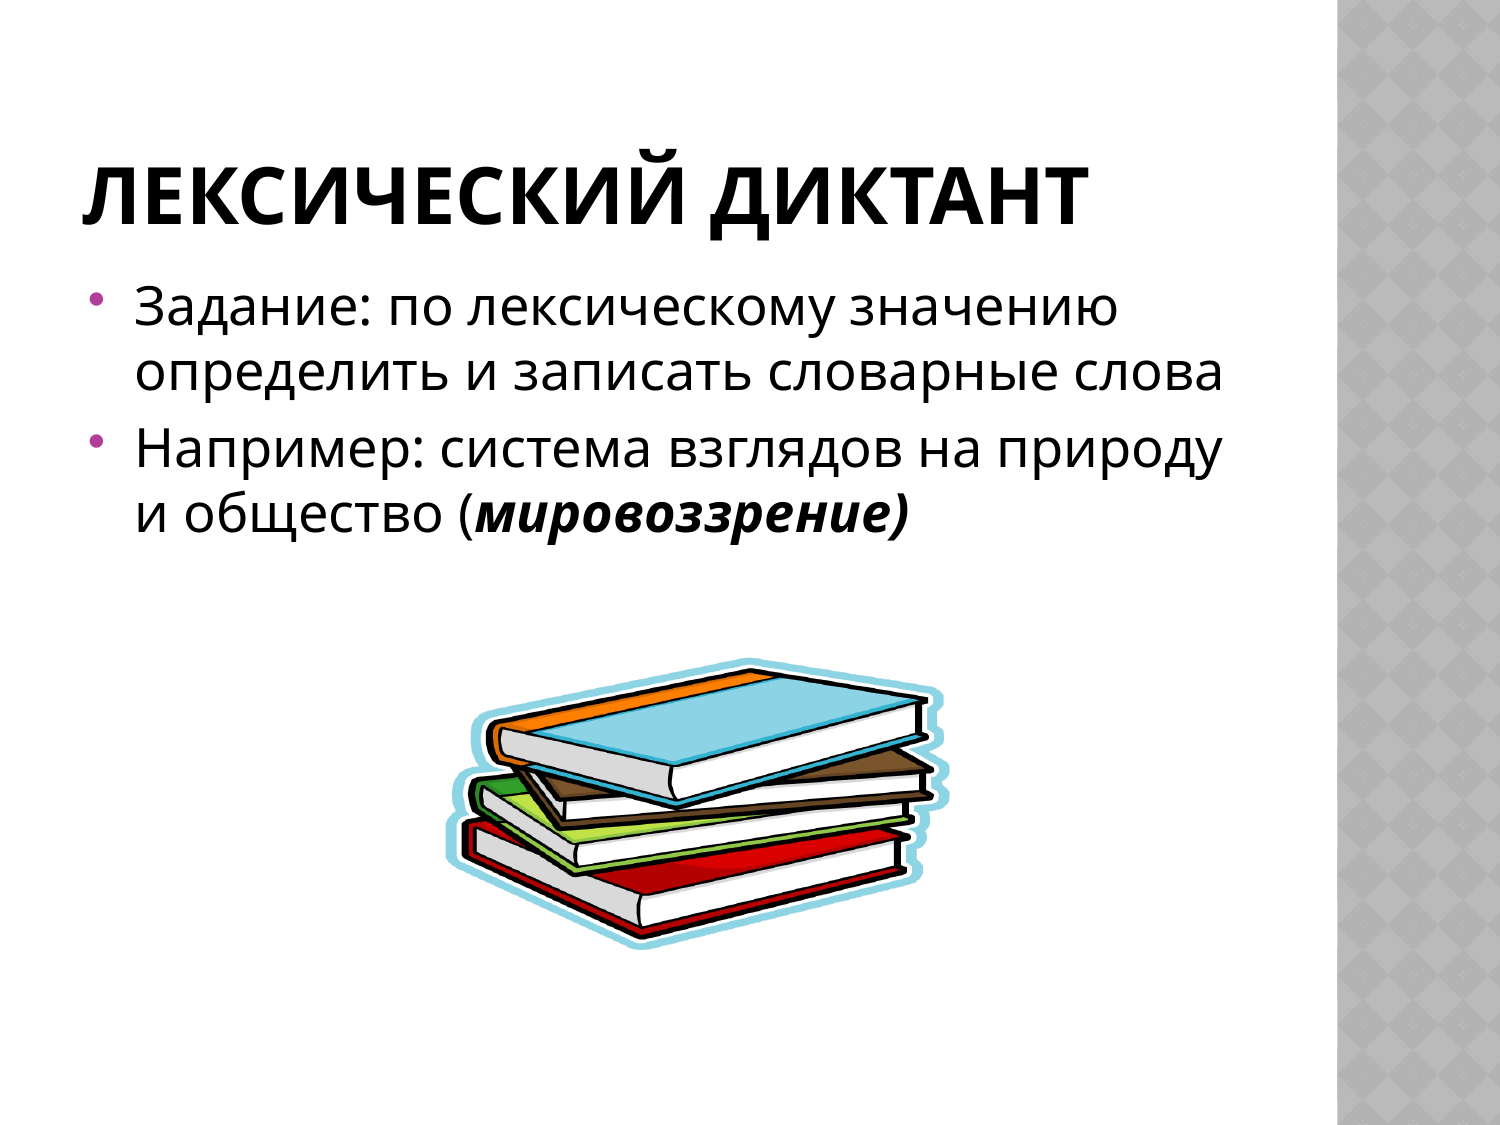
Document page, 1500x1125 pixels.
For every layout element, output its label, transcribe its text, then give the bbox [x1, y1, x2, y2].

list Задание: по лексическому значению определить и записать словарные слова Например: система взглядов на природу и общество (мировоззрение) [75, 264, 1263, 1059]
picture [444, 655, 951, 951]
title Лексический диктант [75, 52, 1263, 240]
